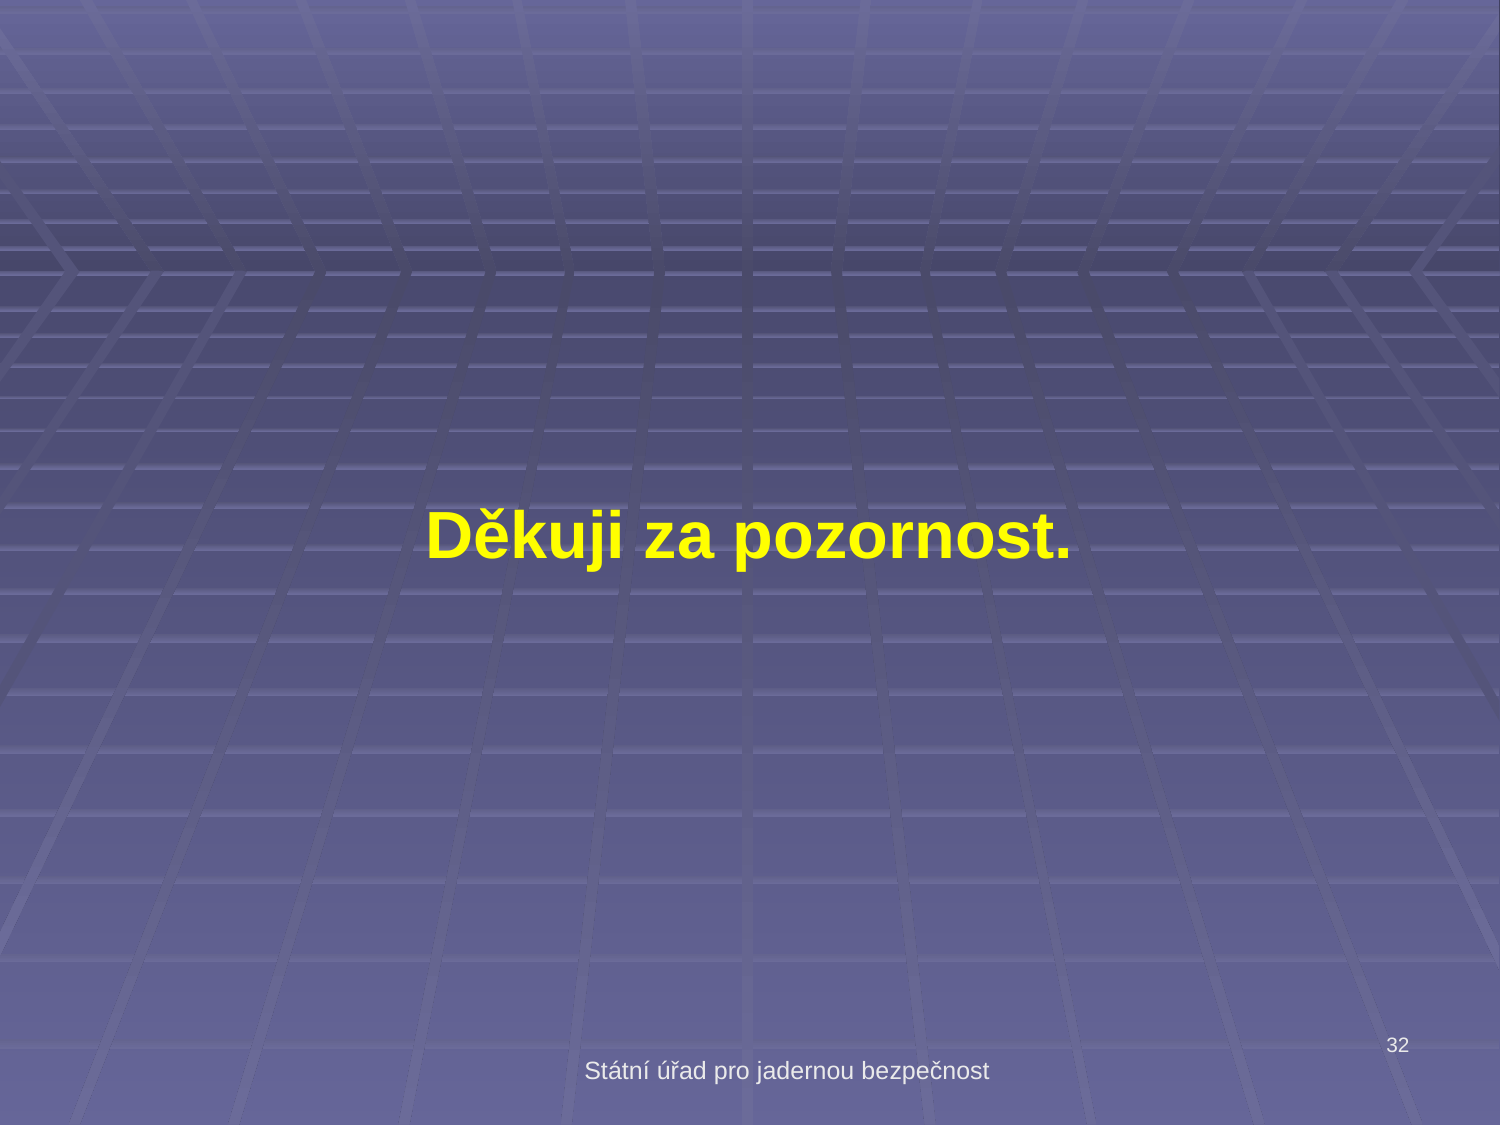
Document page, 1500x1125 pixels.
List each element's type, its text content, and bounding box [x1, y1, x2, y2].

text_box Děkuji za pozornost. [410, 484, 1090, 579]
slide_number 32 [1074, 1023, 1425, 1102]
text_box Státní úřad pro jadernou bezpečnost [569, 1046, 1006, 1092]
